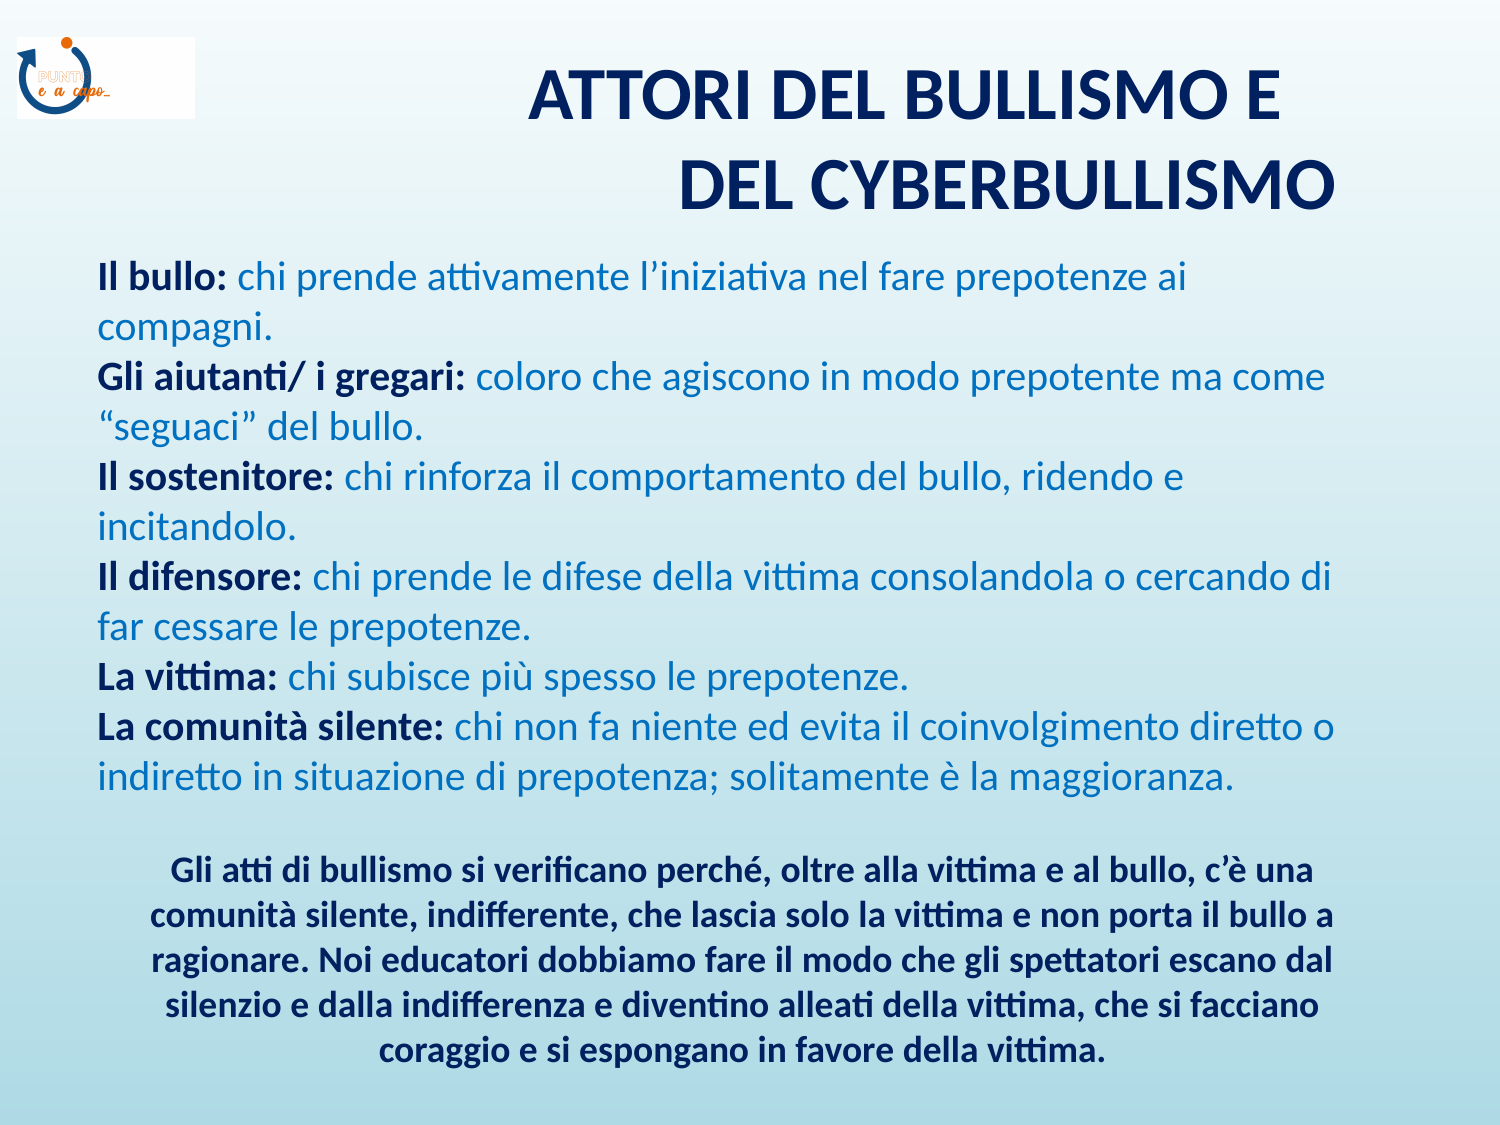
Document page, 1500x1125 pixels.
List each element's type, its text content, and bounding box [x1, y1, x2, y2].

text_box ATTORI DEL BULLISMO E DEL CYBERBULLISMO [513, 37, 1385, 232]
picture [17, 36, 195, 119]
text_box Gli atti di bullismo si verificano perché, oltre alla vittima e al bullo, c’è una comunità silente, indifferente, che lascia solo la vittima e non porta il bullo a ragionare. Noi educatori dobbiamo fare il modo che gli spettatori escano dal silenzio e dalla indifferenza e diventino alleati della vittima, che si facciano coraggio e si espongano in favore della vittima. [111, 837, 1375, 1122]
text_box Il bullo: chi prende attivamente l’iniziativa nel fare prepotenze ai compagni. Gli aiutanti/ i gregari: coloro che agiscono in modo prepotente ma come “seguaci” del bullo. Il sostenitore: chi rinforza il comportamento del bullo, ridendo e incitandolo. Il difensore: chi prende le difese della vittima consolandola o cercando di far cessare le prepotenze. La vittima: chi subisce più spesso le prepotenze. La comunità silente: chi non fa niente ed evita il coinvolgimento diretto o indiretto in situazione di prepotenza; solitamente è la maggioranza. [82, 196, 1382, 807]
